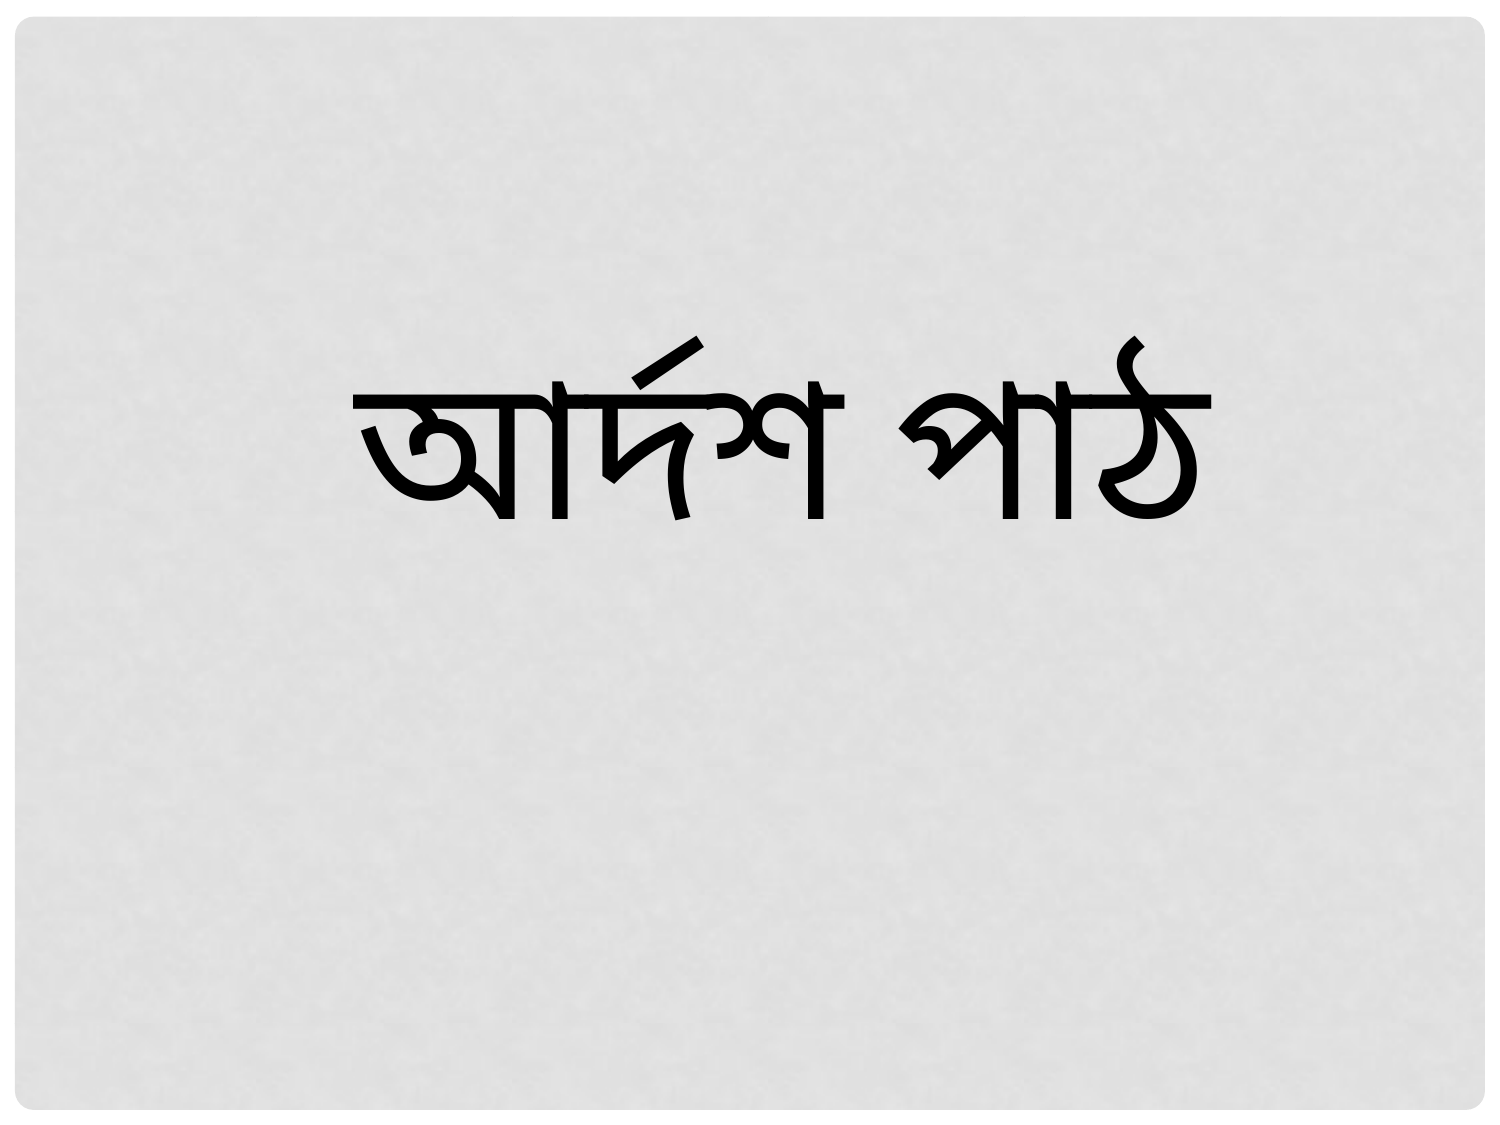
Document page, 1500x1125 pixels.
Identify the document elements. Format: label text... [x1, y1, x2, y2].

text_box আর্দশ পাঠ [340, 312, 1225, 568]
